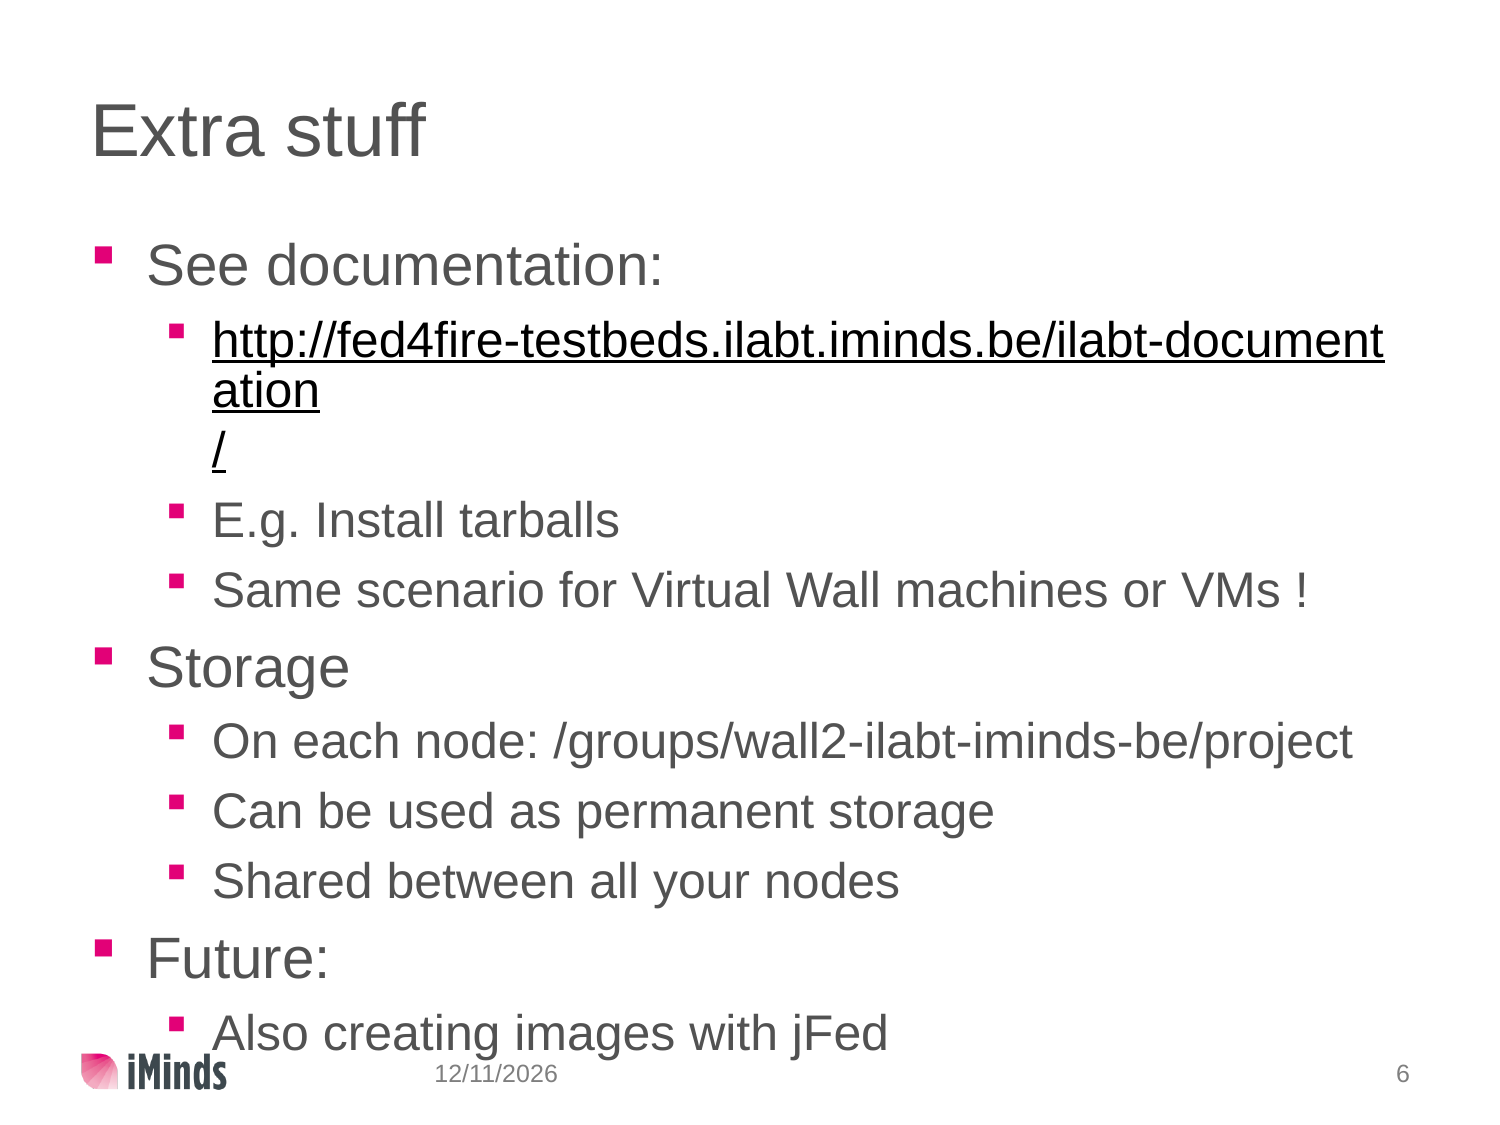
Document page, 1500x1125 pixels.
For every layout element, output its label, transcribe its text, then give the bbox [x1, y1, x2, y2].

title Extra stuff [75, 45, 1425, 208]
slide_number 6 [1281, 1042, 1425, 1103]
list See documentation: http://fed4fire-testbeds.ilabt.iminds.be/ilabt-documentation/ E.g. Install tarballs Same scenario for Virtual Wall machines or VMs ! Storage On each node: /groups/wall2-ilabt-iminds-be/project Can be used as permanent storage Shared between all your nodes Future: Also creating images with jFed [75, 219, 1425, 1005]
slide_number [419, 1042, 585, 1103]
picture [64, 1034, 243, 1105]
